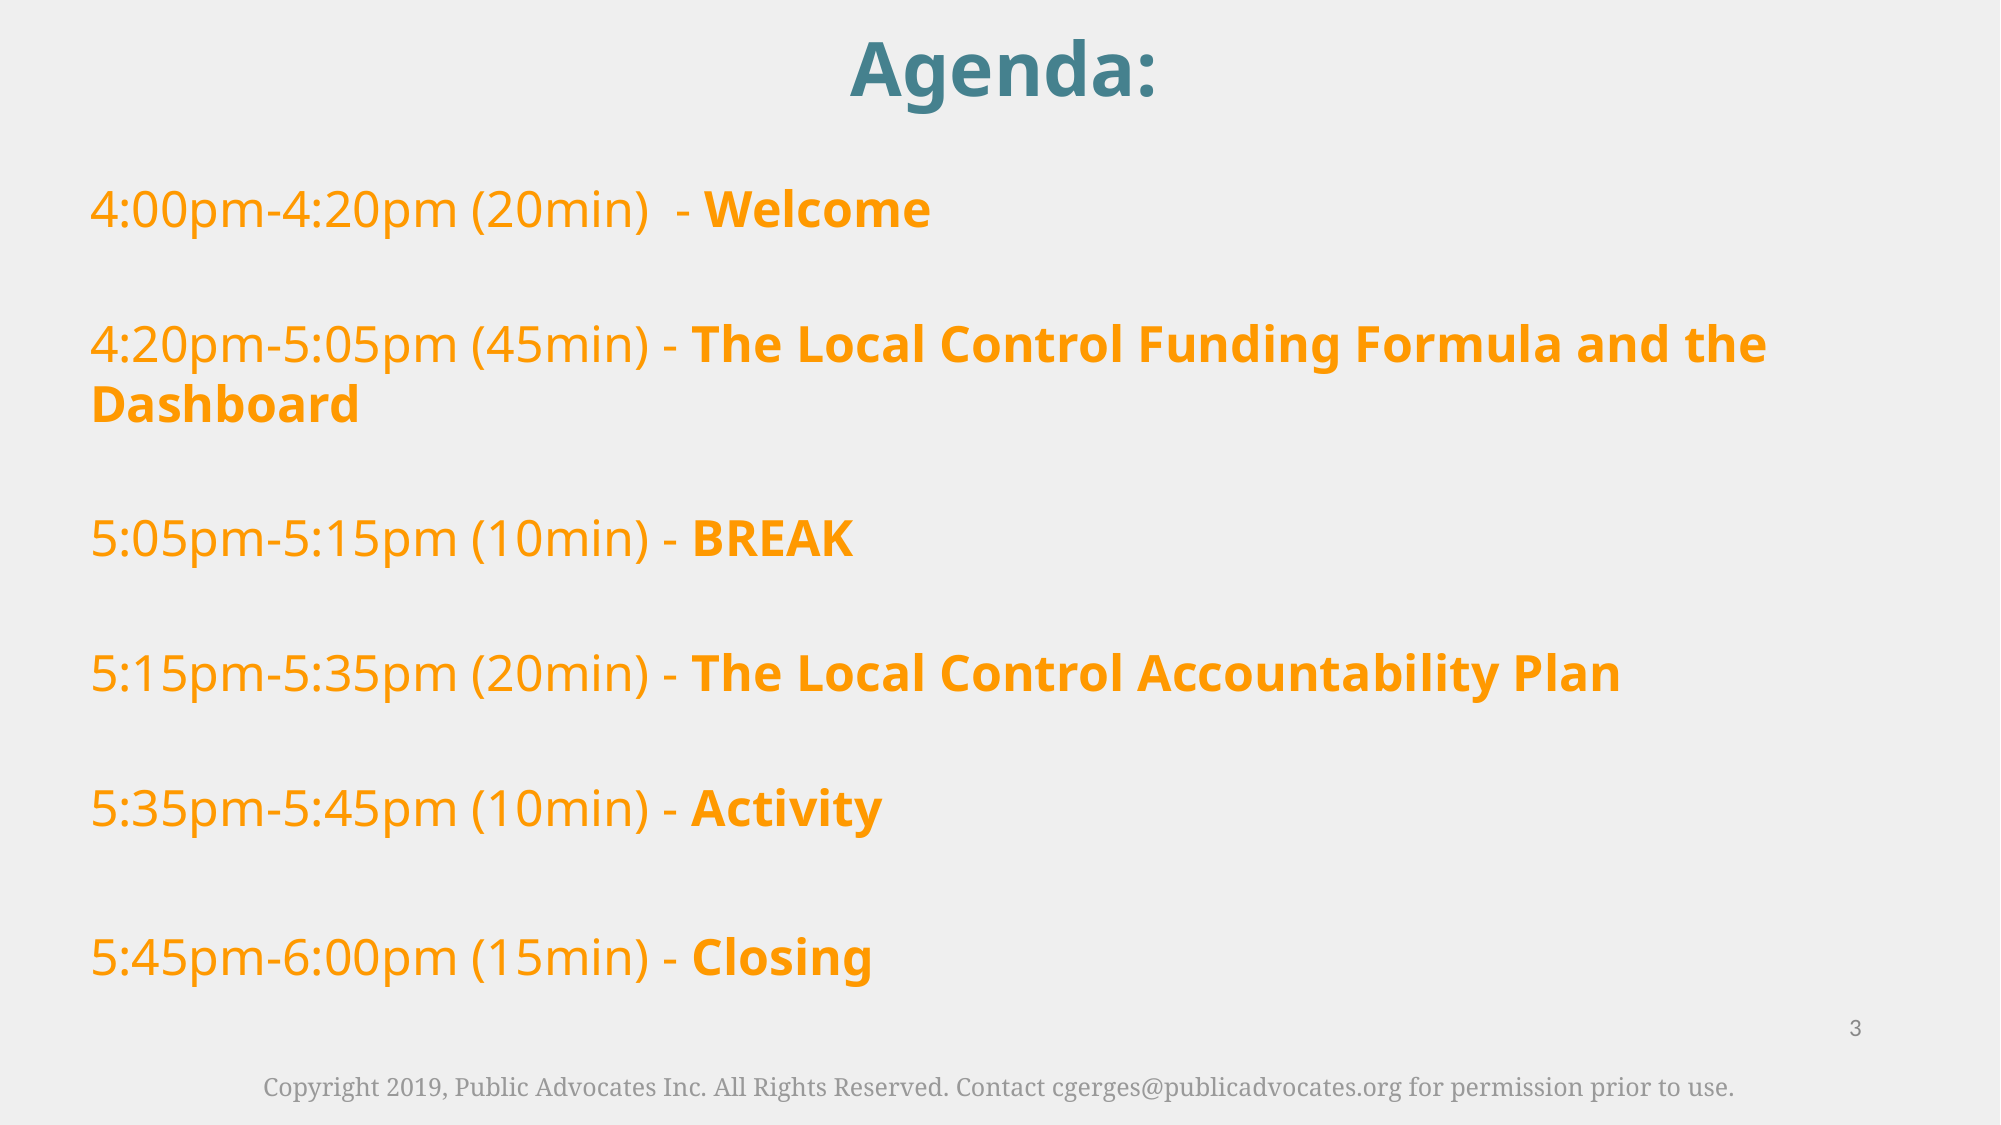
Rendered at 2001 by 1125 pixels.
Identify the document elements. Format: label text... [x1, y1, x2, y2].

slide_number ‹#› [1834, 997, 1877, 1056]
text_box Copyright 2019, Public Advocates Inc. All Rights Reserved. Contact cgerges@publicadvocates.org for permission prior to use. [0, 1056, 2000, 1117]
text_box 4:00pm-4:20pm (20min) - Welcome 4:20pm-5:05pm (45min) - The Local Control Funding Formula and the Dashboard 5:05pm-5:15pm (10min) - BREAK 5:15pm-5:35pm (20min) - The Local Control Accountability Plan 5:35pm-5:45pm (10min) - Activity 5:45pm-6:00pm (15min) - Closing [75, 170, 1933, 997]
text_box Agenda: [746, 6, 1263, 82]
